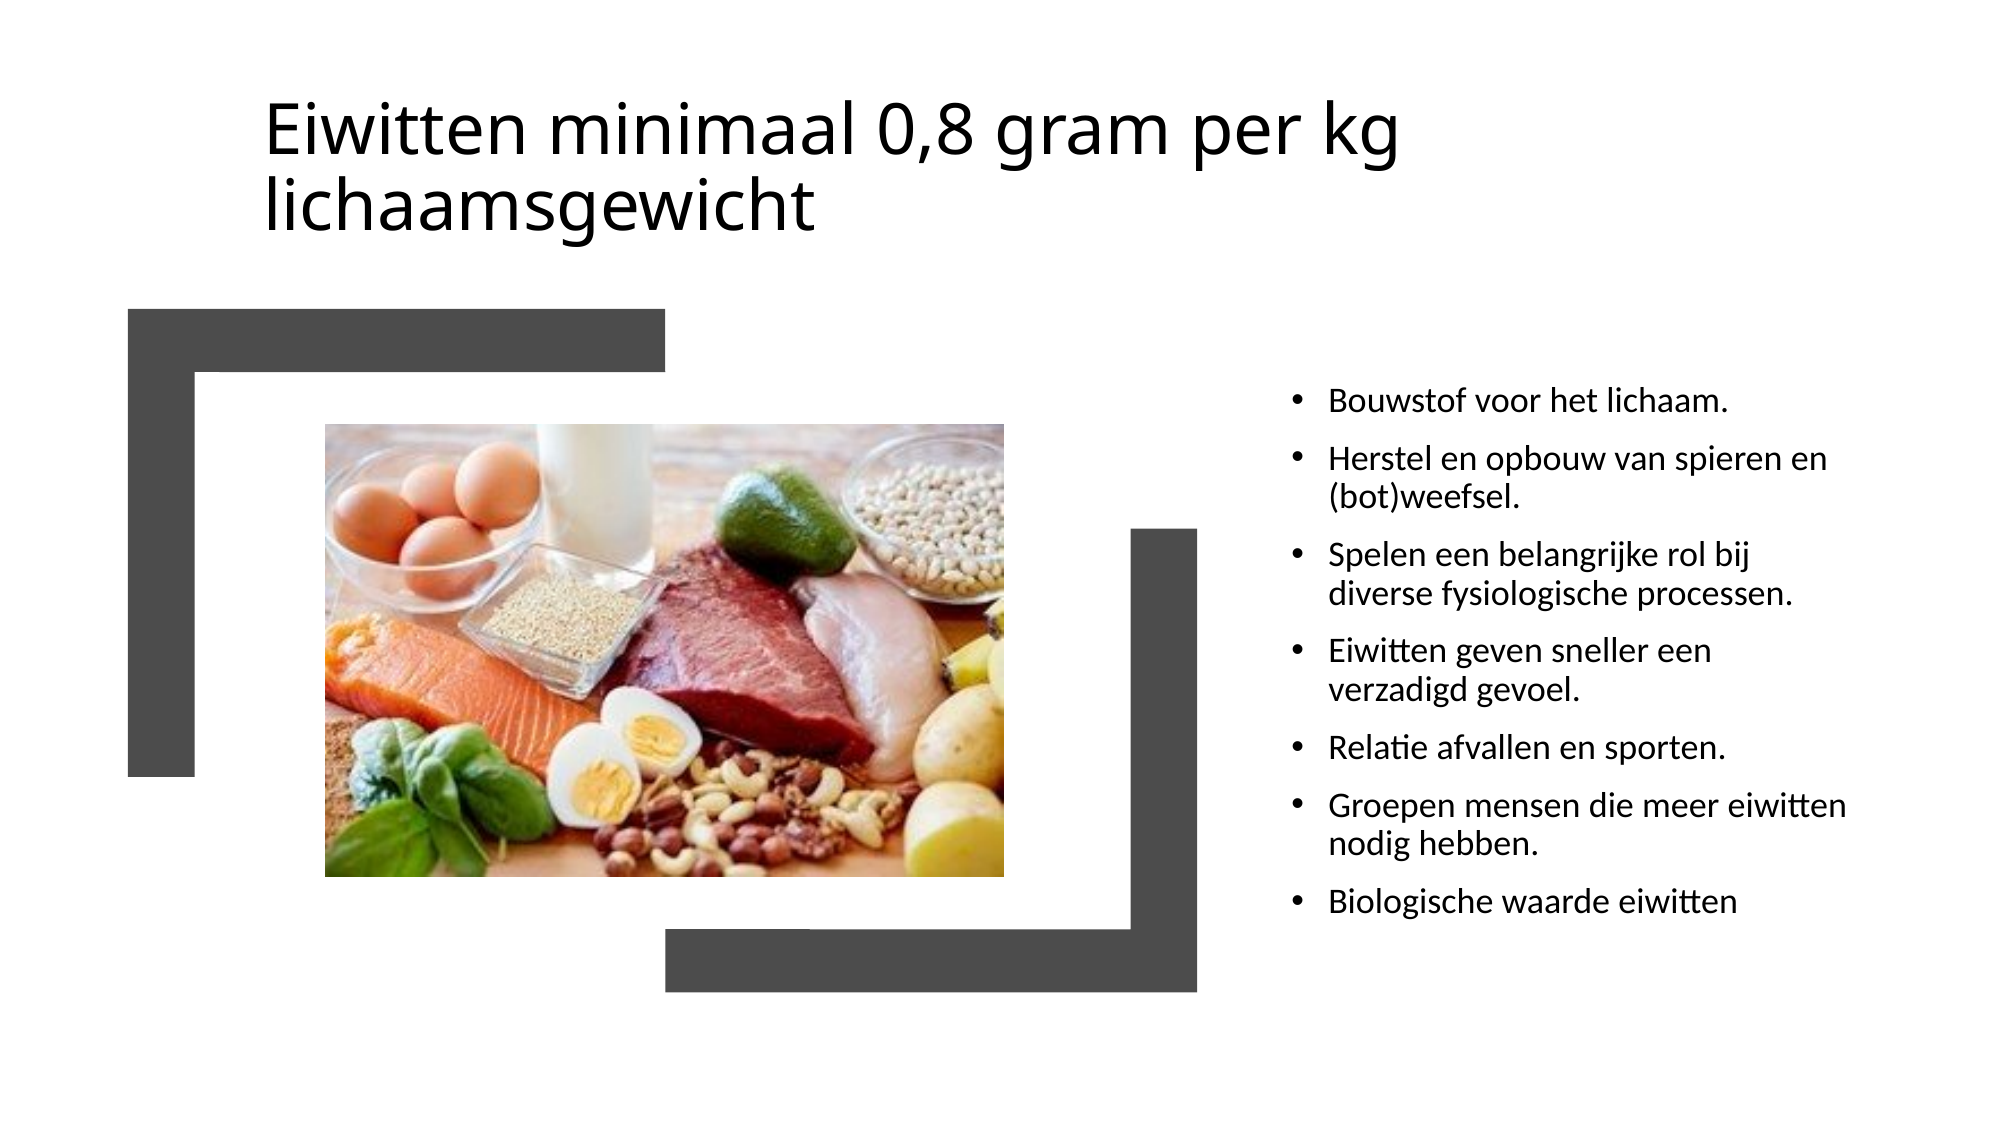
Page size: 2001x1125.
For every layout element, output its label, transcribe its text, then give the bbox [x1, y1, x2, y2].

text_box [665, 528, 1198, 993]
list Bouwstof voor het lichaam. Herstel en opbouw van spieren en (bot)weefsel. Spelen een belangrijke rol bij diverse fysiologische processen. Eiwitten geven sneller een verzadigd gevoel. Relatie afvallen en sporten. Groepen mensen die meer eiwitten nodig hebben. Biologische waarde eiwitten [1276, 373, 1872, 930]
picture [325, 424, 1004, 877]
text_box [127, 308, 666, 777]
title Eiwitten minimaal 0,8 gram per kg lichaamsgewicht [248, 84, 1872, 254]
